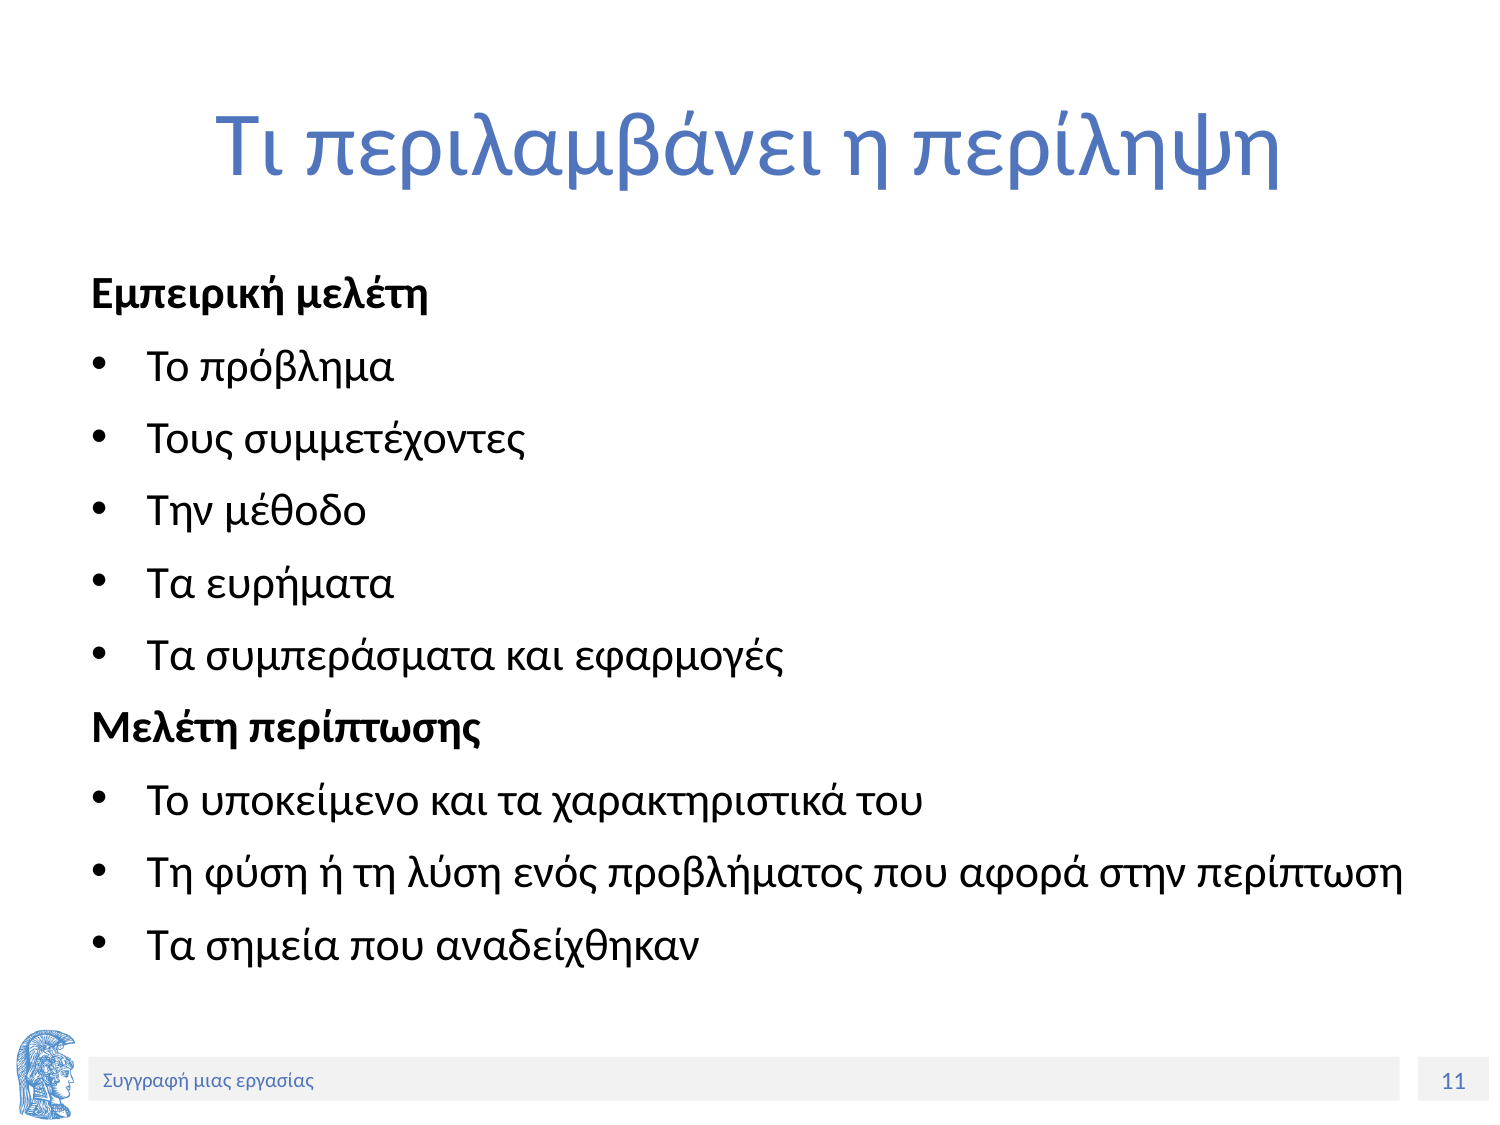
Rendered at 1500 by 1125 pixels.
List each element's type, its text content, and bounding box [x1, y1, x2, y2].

picture [9, 1026, 81, 1120]
title Τι περιλαμβάνει η περίληψη [75, 45, 1425, 233]
list Εμπειρική μελέτη Το πρόβλημα Τους συμμετέχοντες Την μέθοδο Τα ευρήματα Τα συμπεράσματα και εφαρμογές Μελέτη περίπτωσης Το υποκείμενο και τα χαρακτηριστικά του Τη φύση ή τη λύση ενός προβλήματος που αφορά στην περίπτωση Τα σημεία που αναδείχθηκαν [76, 255, 1427, 998]
